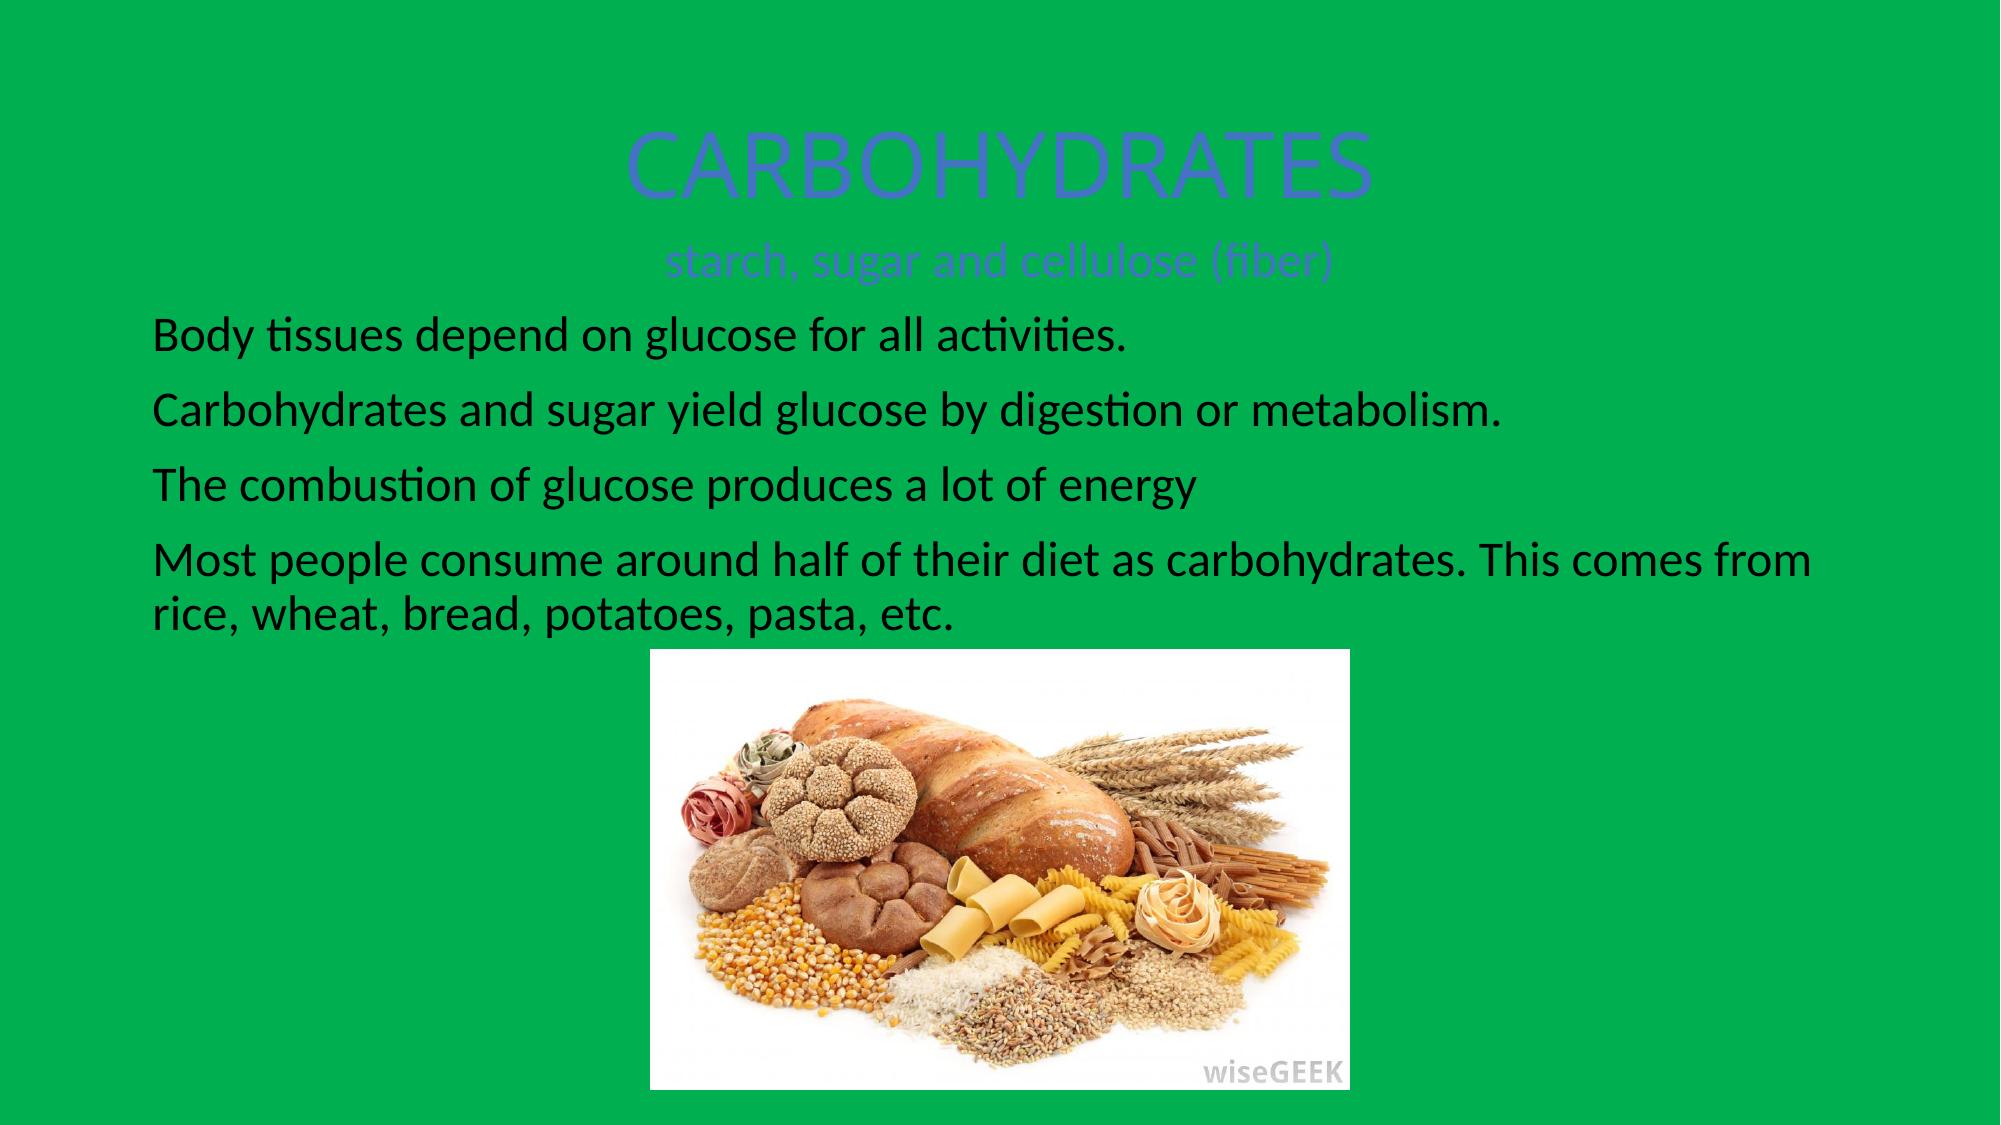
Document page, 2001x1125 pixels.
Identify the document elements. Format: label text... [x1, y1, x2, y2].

list starch, sugar and cellulose (fiber) Body tissues depend on glucose for all activities. Carbohydrates and sugar yield glucose by digestion or metabolism. The combustion of glucose produces a lot of energy Most people consume around half of their diet as carbohydrates. This comes from rice, wheat, bread, potatoes, pasta, etc. [137, 226, 1863, 1014]
picture [650, 648, 1350, 1090]
title CARBOHYDRATES [137, 59, 1863, 226]
